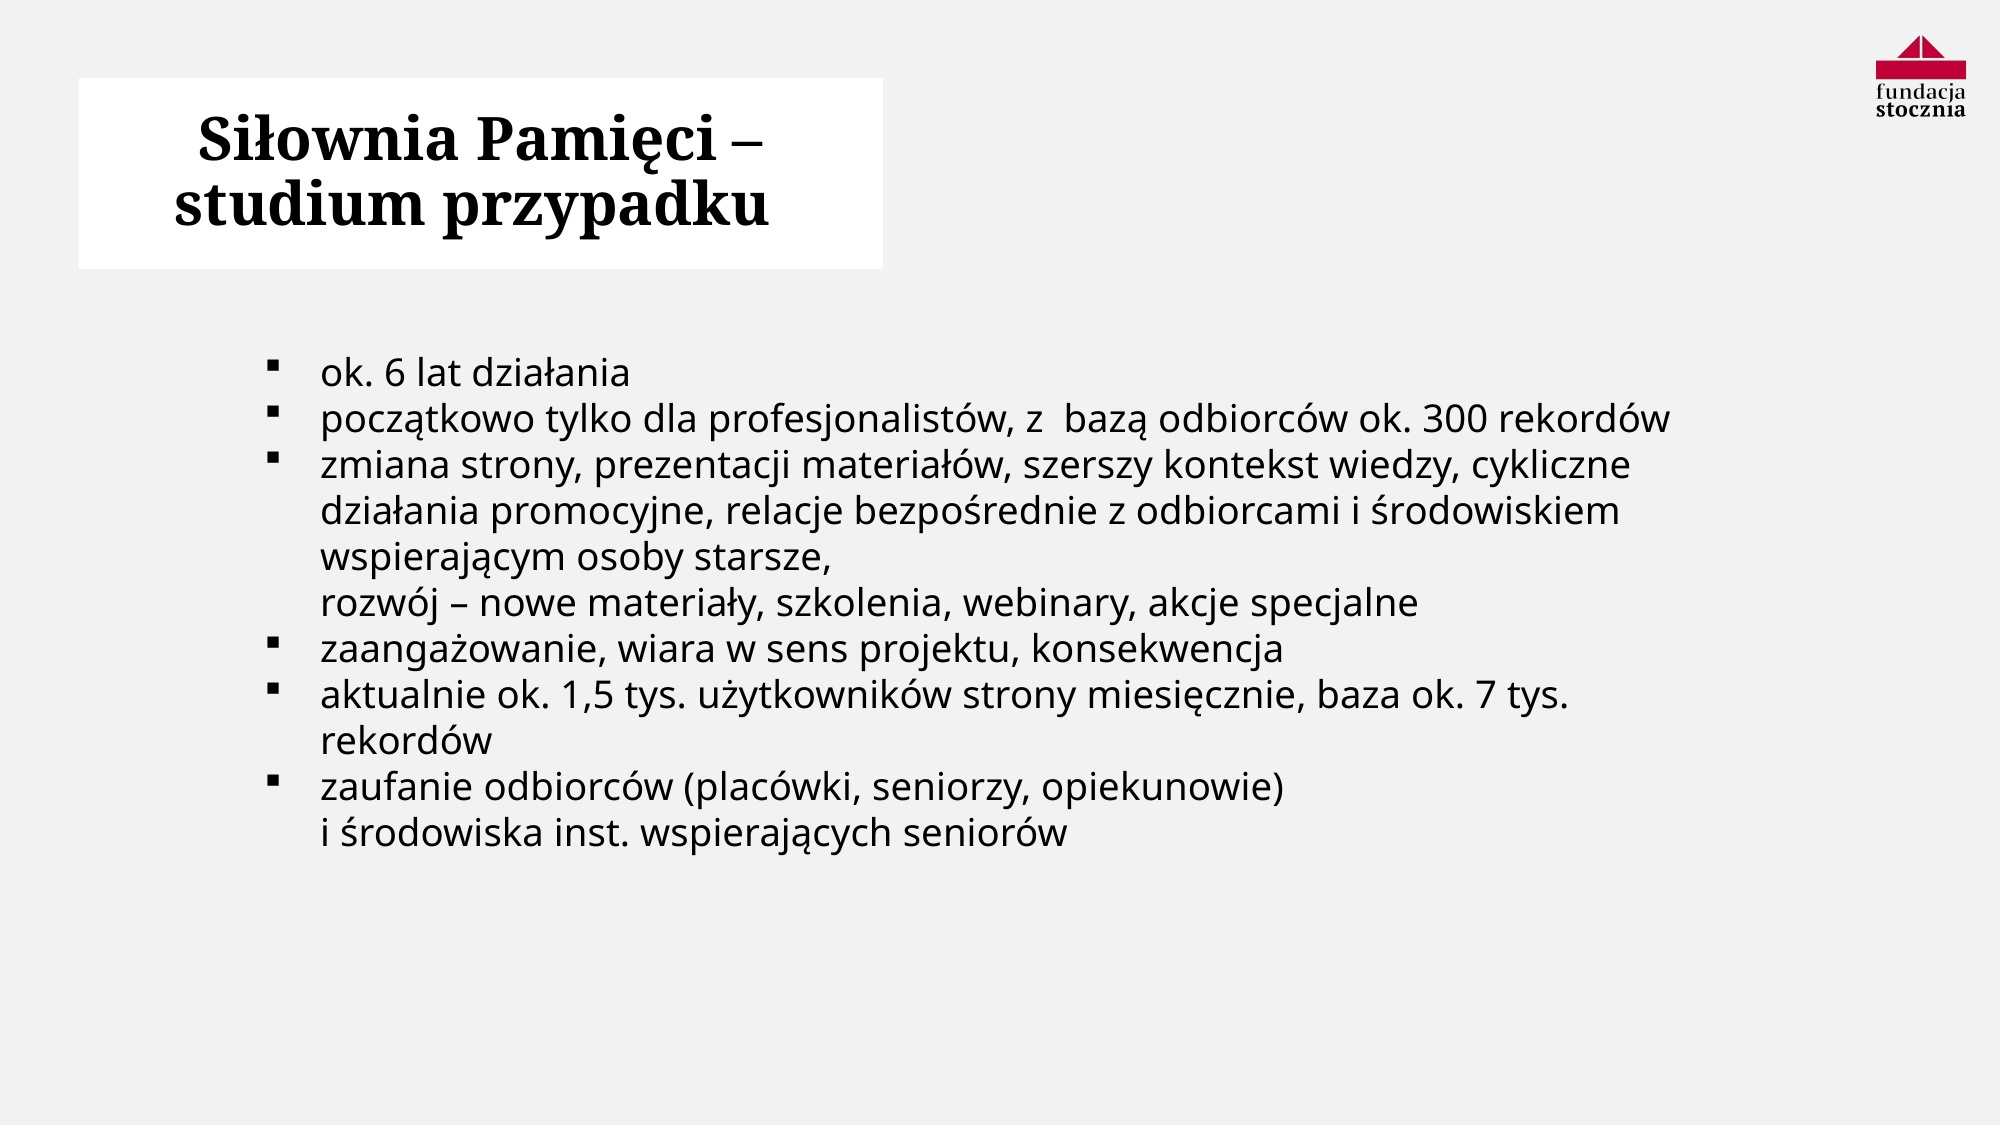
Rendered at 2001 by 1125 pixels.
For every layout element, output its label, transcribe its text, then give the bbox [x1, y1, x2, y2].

picture [1840, 0, 2001, 153]
text_box Siłownia Pamięci – studium przypadku [78, 78, 884, 269]
text_box ok. 6 lat działania początkowo tylko dla profesjonalistów, z bazą odbiorców ok. 300 rekordów zmiana strony, prezentacji materiałów, szerszy kontekst wiedzy, cykliczne działania promocyjne, relacje bezpośrednie z odbiorcami i środowiskiem wspierającym osoby starsze, rozwój – nowe materiały, szkolenia, webinary, akcje specjalne zaangażowanie, wiara w sens projektu, konsekwencja aktualnie ok. 1,5 tys. użytkowników strony miesięcznie, baza ok. 7 tys. rekordów zaufanie odbiorców (placówki, seniorzy, opiekunowie) i środowiska inst. wspierających seniorów [249, 340, 1696, 872]
